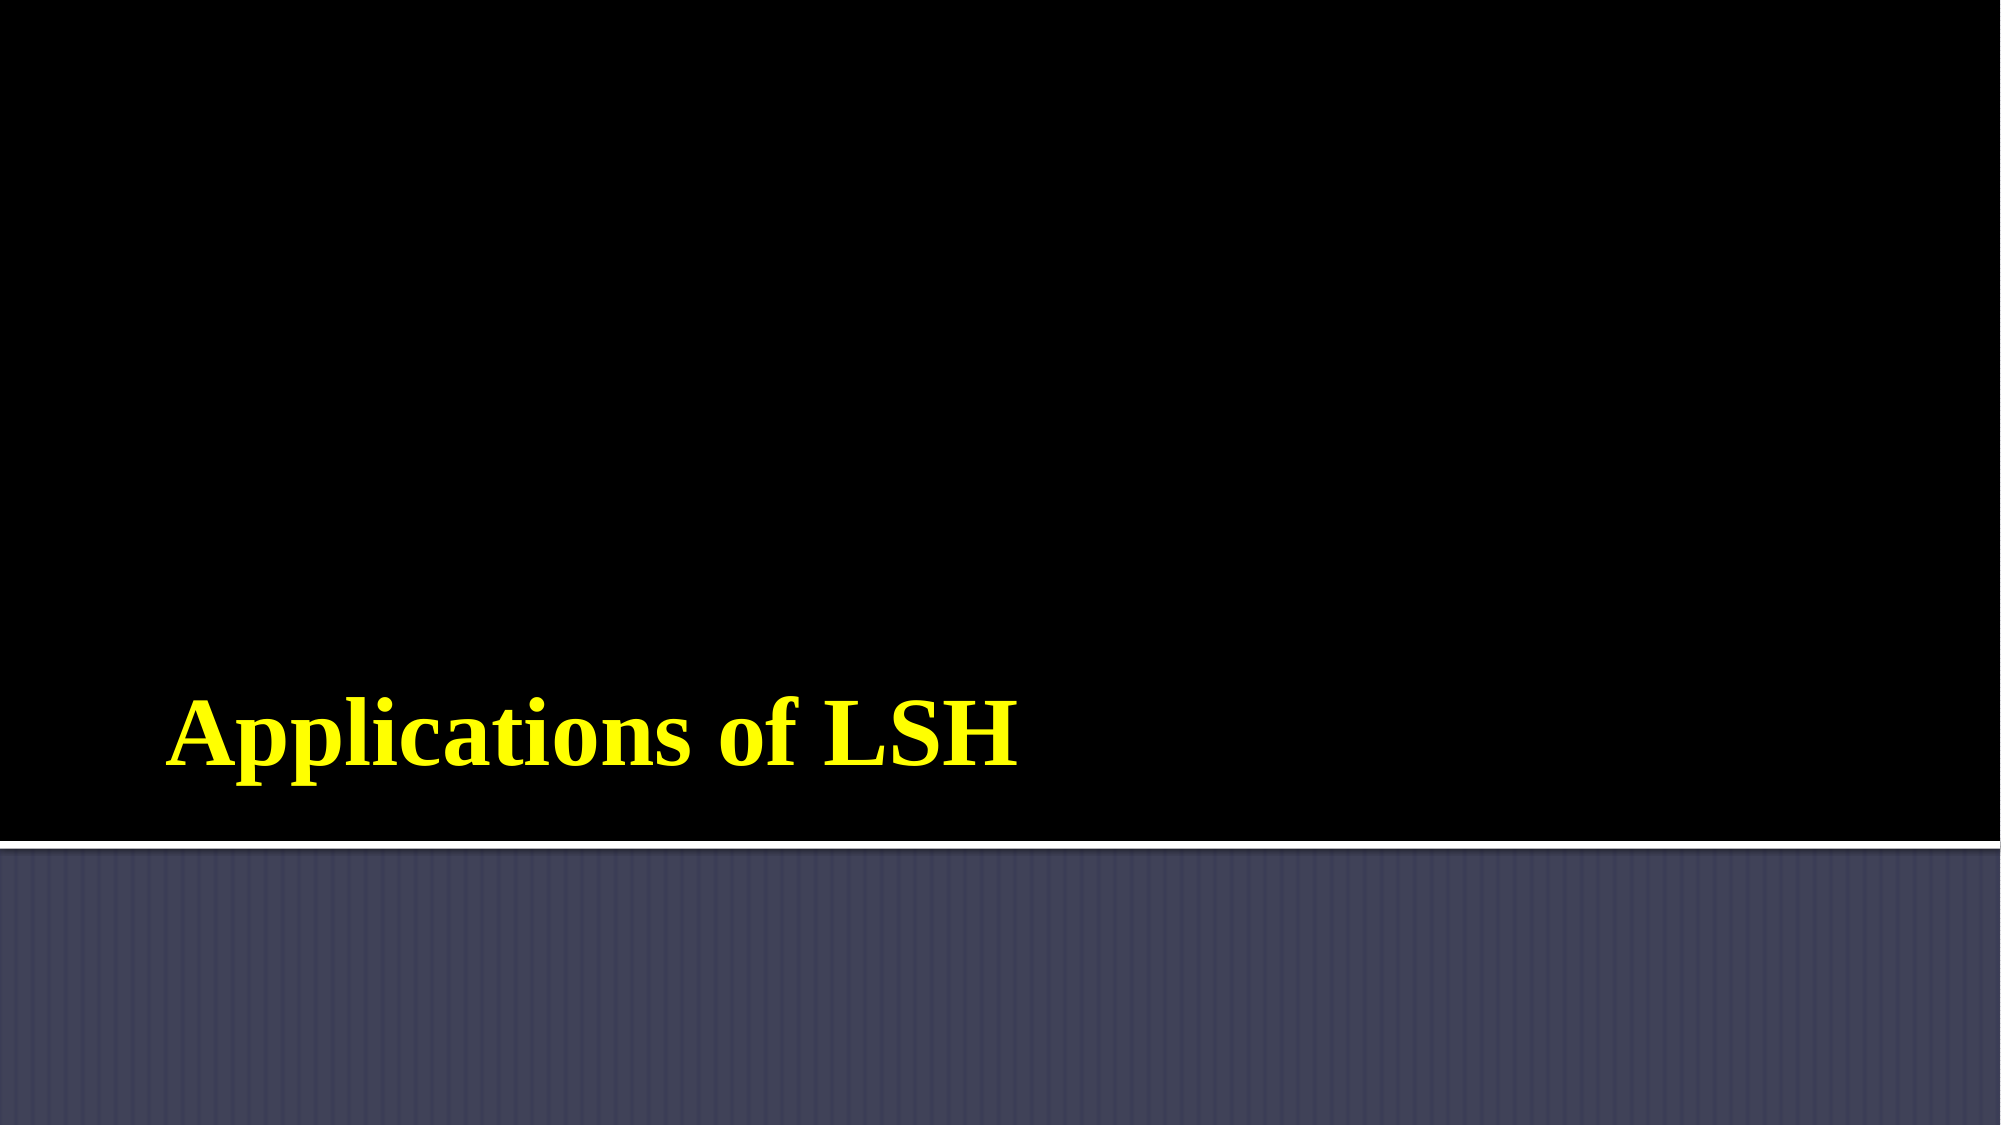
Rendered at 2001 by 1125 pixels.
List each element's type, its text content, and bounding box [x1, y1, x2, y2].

title Applications of LSH [150, 550, 1917, 825]
